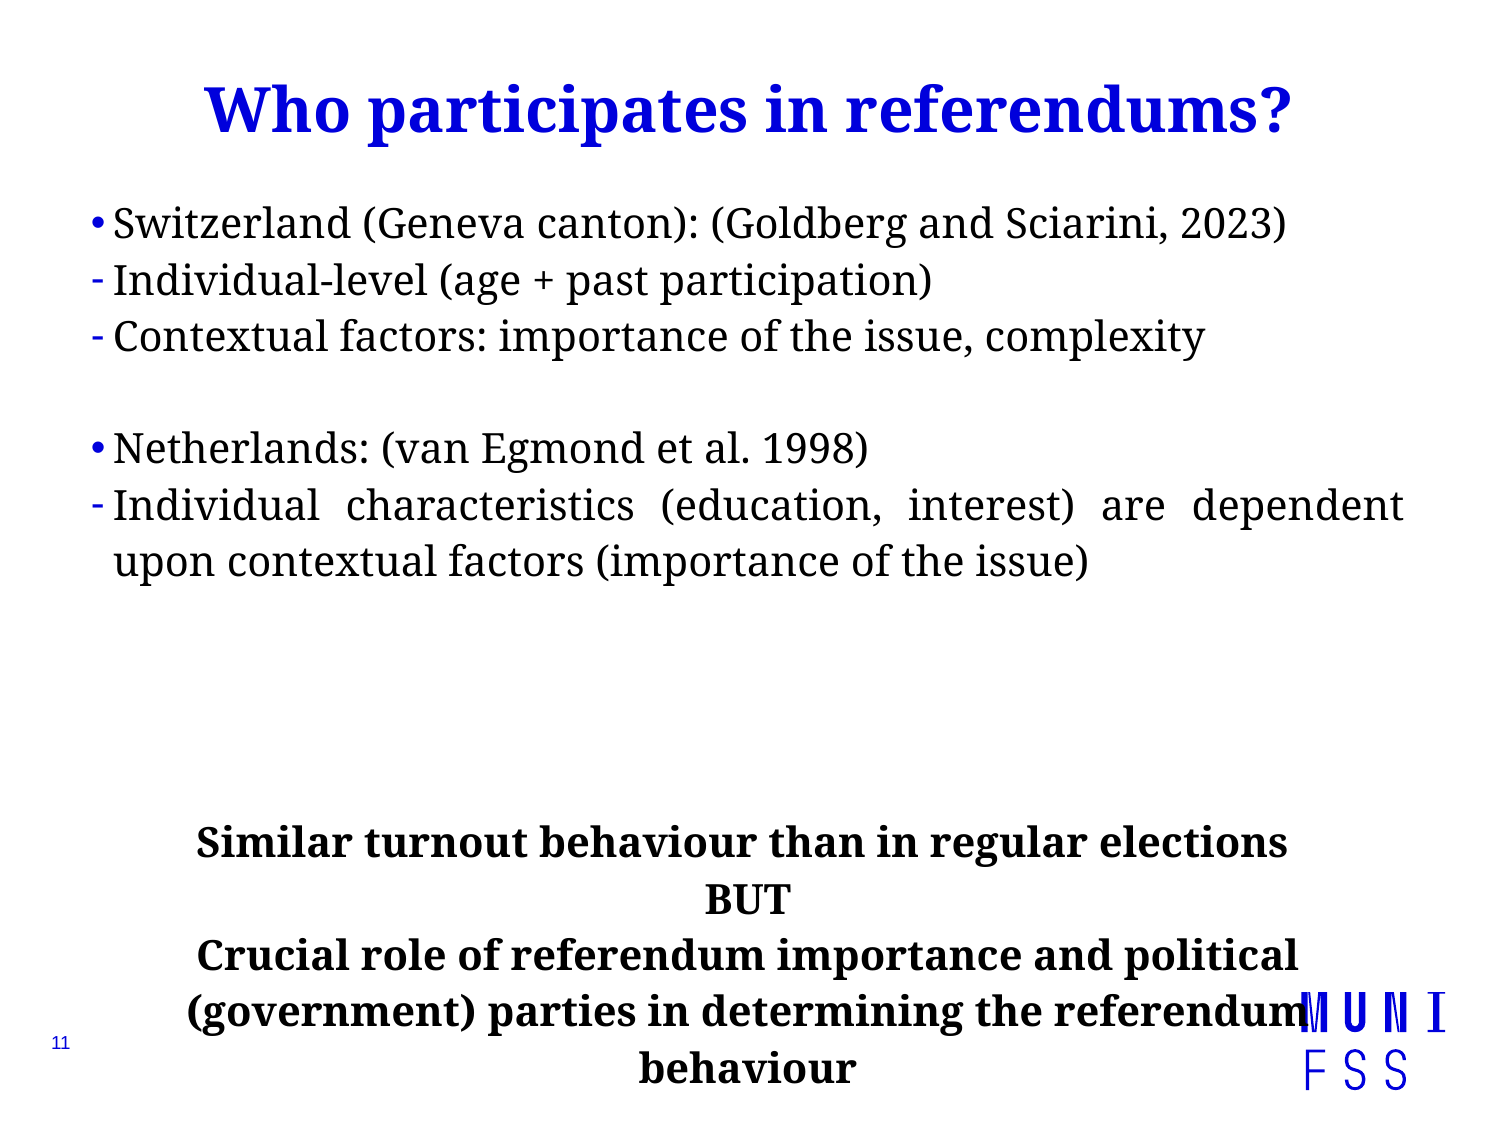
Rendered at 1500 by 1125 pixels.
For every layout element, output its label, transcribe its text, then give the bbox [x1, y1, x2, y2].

list Switzerland (Geneva canton): (Goldberg and Sciarini, 2023) Individual-level (age + past participation) Contextual factors: importance of the issue, complexity Netherlands: (van Egmond et al. 1998) Individual characteristics (education, interest) are dependent upon contextual factors (importance of the issue) Similar turnout behaviour than in regular elections BUT Crucial role of referendum importance and political (government) parties in determining the referendum behaviour [81, 190, 1405, 1043]
title Who participates in referendums? [88, 82, 1412, 157]
slide_number 11 [50, 1021, 82, 1063]
